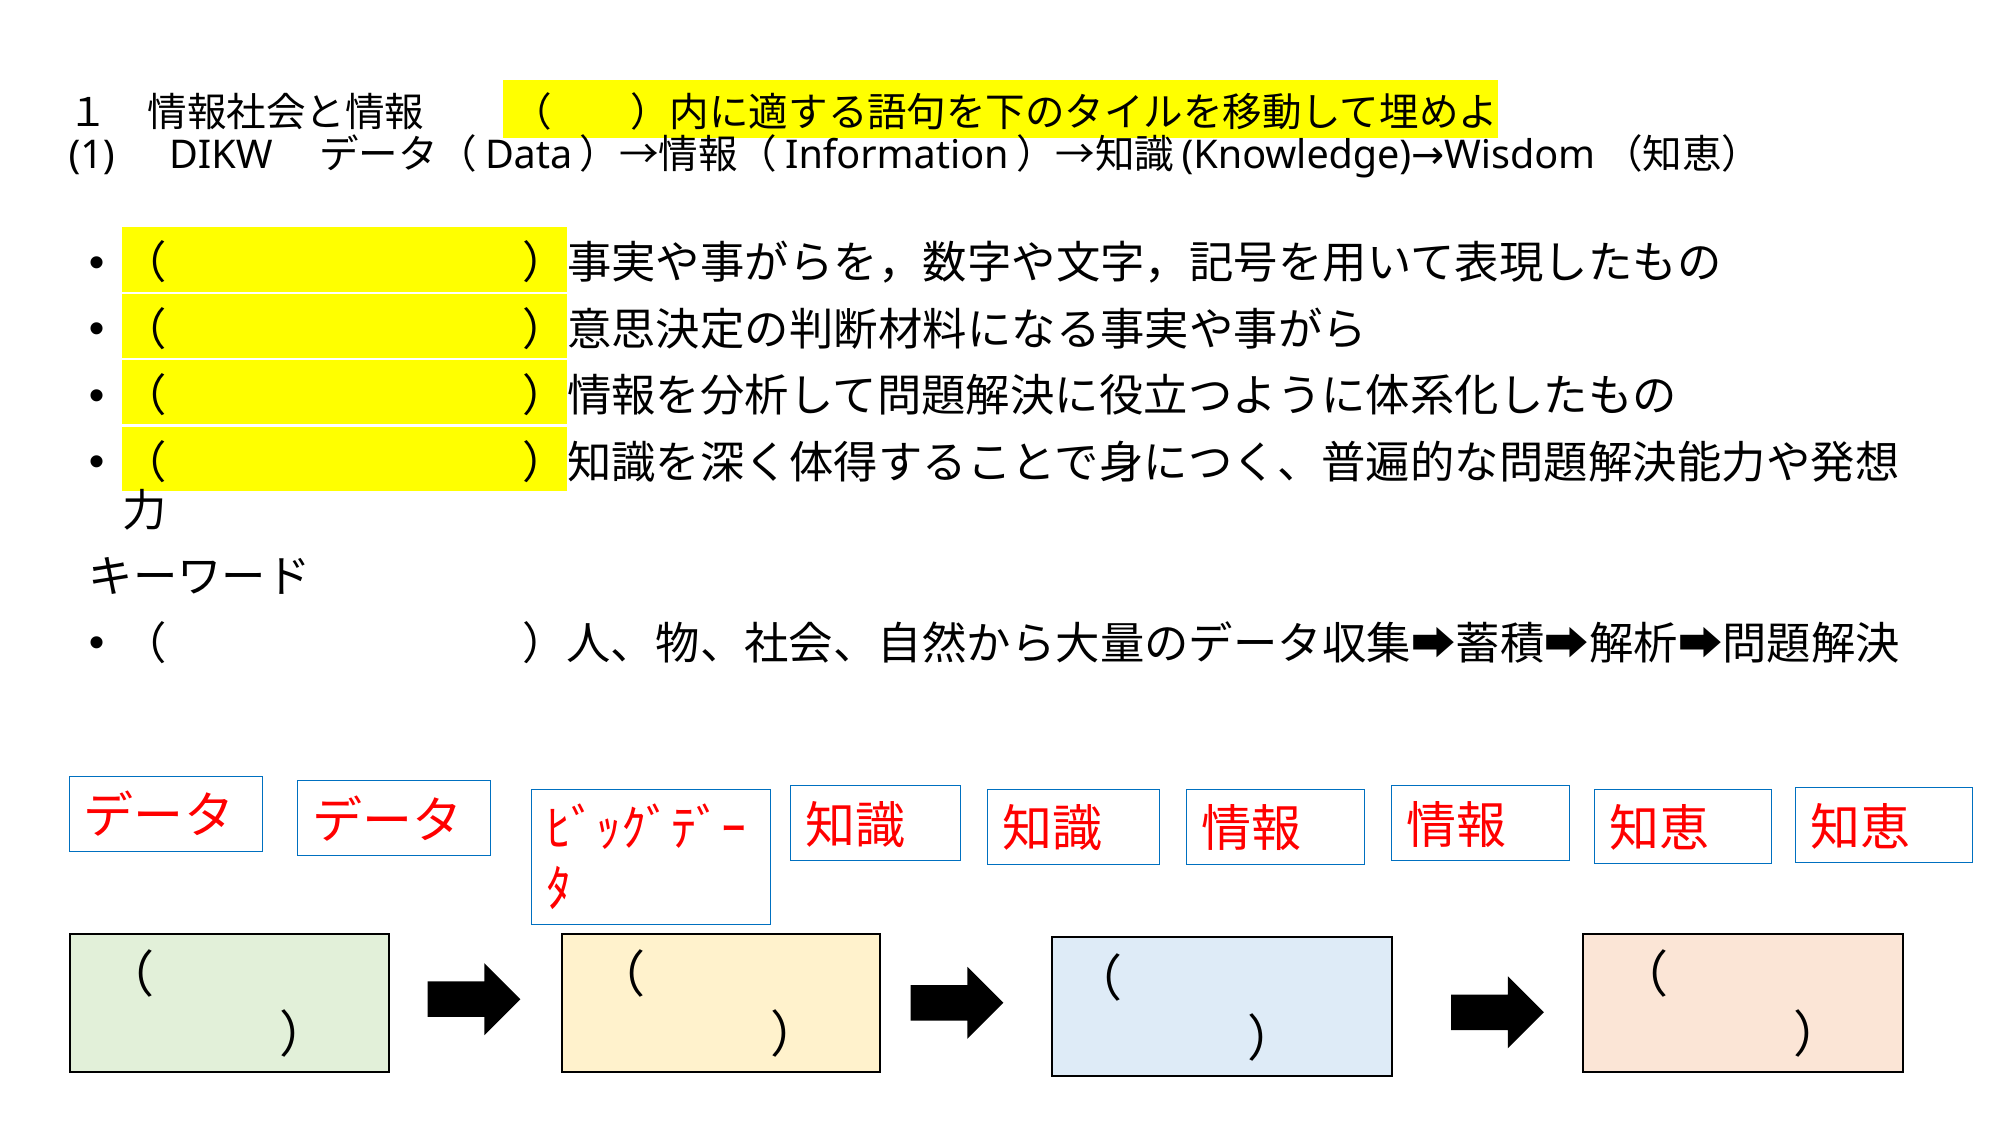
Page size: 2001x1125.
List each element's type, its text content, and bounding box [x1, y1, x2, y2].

text_box （ ） [69, 933, 390, 1073]
text_box 情報 [1186, 789, 1365, 865]
text_box （ ） [561, 933, 881, 1073]
text_box データ [297, 780, 491, 856]
text_box 知識 [790, 785, 961, 861]
text_box 知恵 [1594, 789, 1772, 864]
text_box [910, 966, 1004, 1039]
text_box [1451, 976, 1544, 1049]
text_box [427, 963, 521, 1036]
text_box （ ） [1582, 933, 1904, 1073]
text_box ﾋﾞｯｸﾞﾃﾞｰﾀ [531, 789, 771, 925]
title １ 情報社会と情報 （ ）内に適する語句を下のタイルを移動して埋めよ (1) DIKW データ（Data）→情報（Information）→知識(Knowledge)→Wisdom（知恵） [53, 63, 1779, 206]
text_box 情報 [1391, 785, 1570, 861]
text_box （ ） [1051, 936, 1393, 1077]
text_box 知恵 [1795, 787, 1973, 863]
text_box 知識 [987, 789, 1160, 865]
list （ ）事実や事がらを，数字や文字，記号を用いて表現したもの （ ）意思決定の判断材料になる事実や事がら （ ）情報を分析して問題解決に役立つように体系化したもの （ ）知識を深く体得することで身につく、普遍的な問題解決能力や発想力 キーワード （ ）人、物、社会、自然から大量のデータ収集➡蓄積➡解析➡問題解決 [73, 232, 1937, 718]
text_box データ [69, 776, 263, 852]
